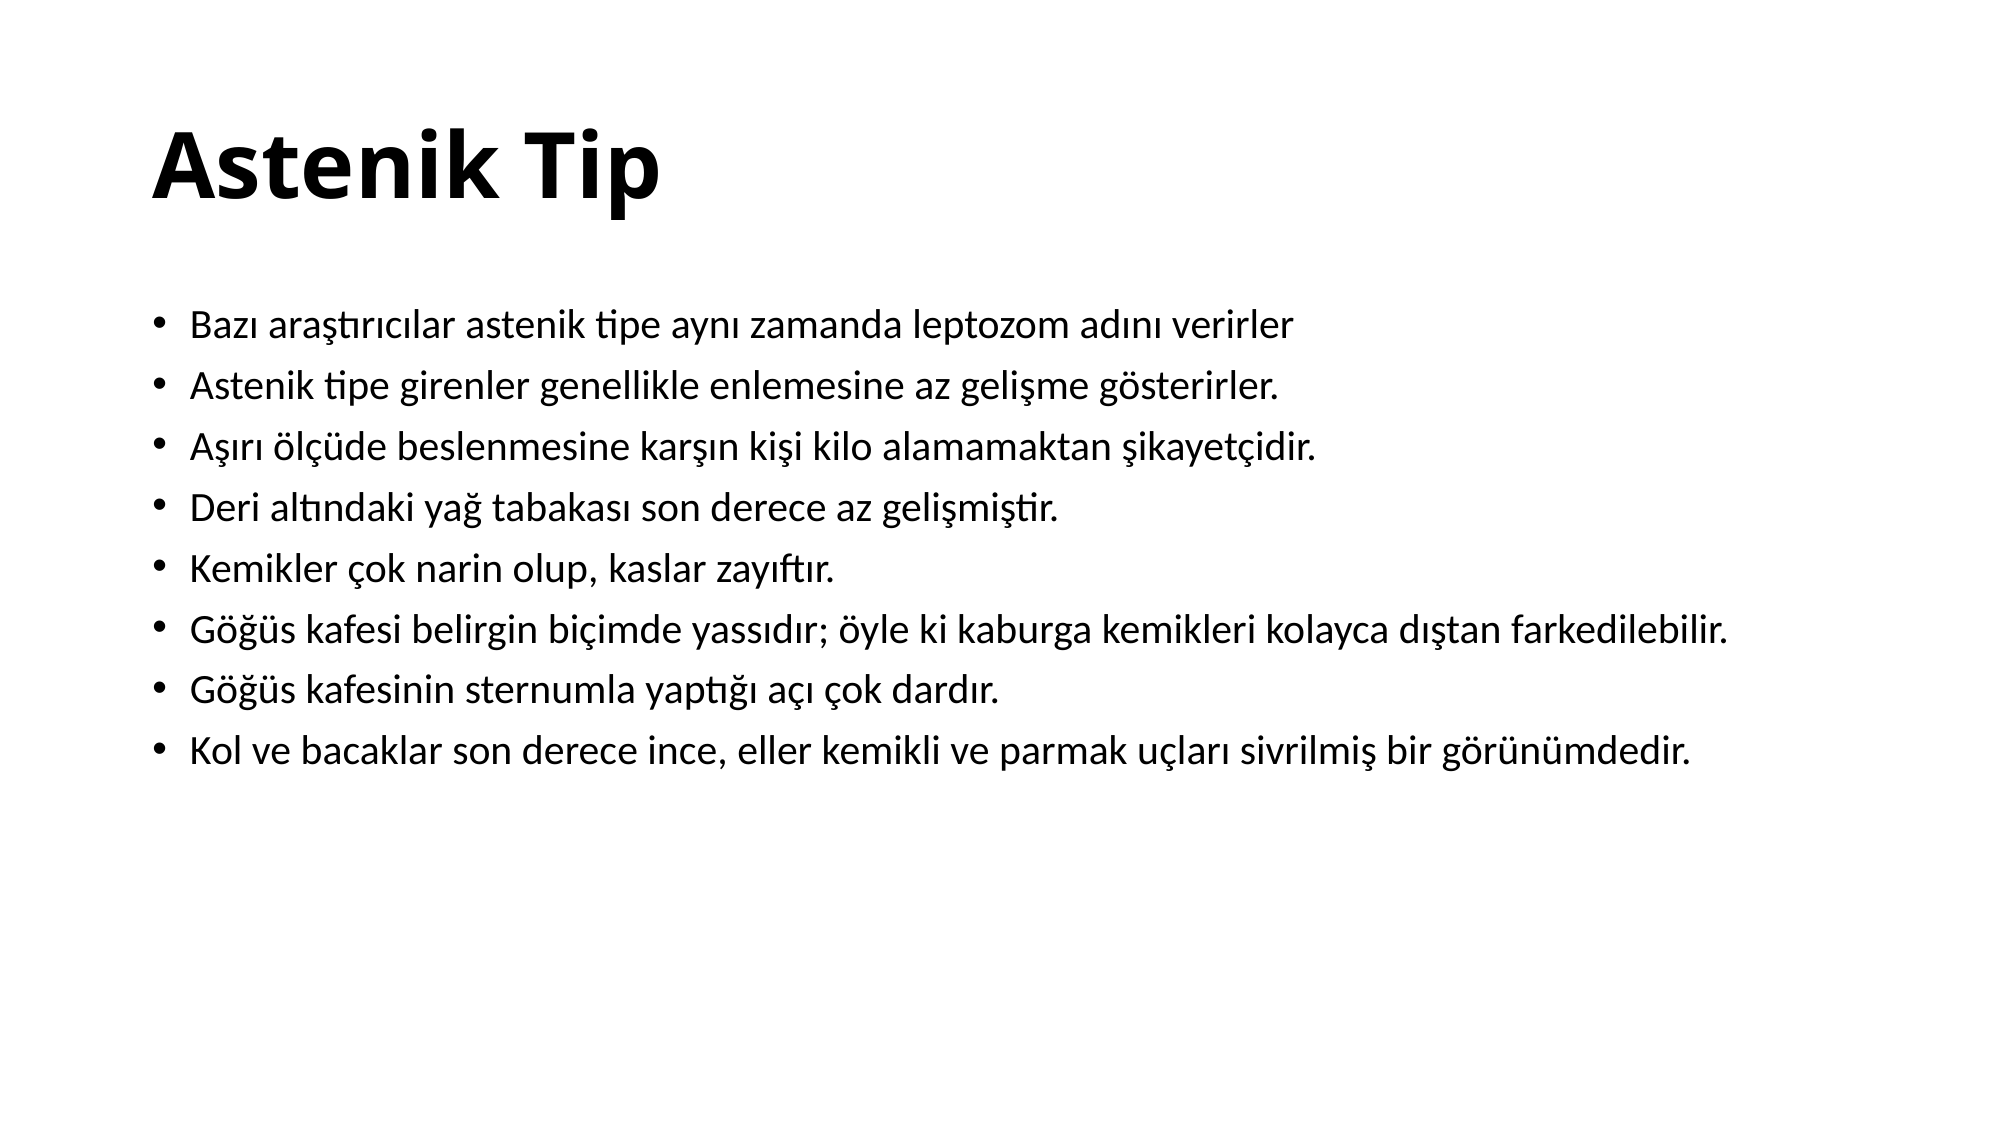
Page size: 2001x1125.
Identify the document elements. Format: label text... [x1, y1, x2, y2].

list Bazı araştırıcılar astenik tipe aynı zamanda leptozom adını verirler Astenik tipe girenler genellikle enlemesine az gelişme gösterirler. Aşırı ölçüde beslenmesine karşın kişi kilo alamamaktan şikayetçidir. Deri altındaki yağ tabakası son derece az gelişmiştir. Kemikler çok narin olup, kaslar zayıftır. Göğüs kafesi belirgin biçimde yassıdır; öyle ki kaburga kemikleri kolayca dıştan farkedilebilir. Göğüs kafesinin sternumla yaptığı açı çok dardır. Kol ve bacaklar son derece ince, eller kemikli ve parmak uçları sivrilmiş bir görünümdedir. [137, 299, 1863, 1014]
title Astenik Tip [137, 59, 1863, 278]
